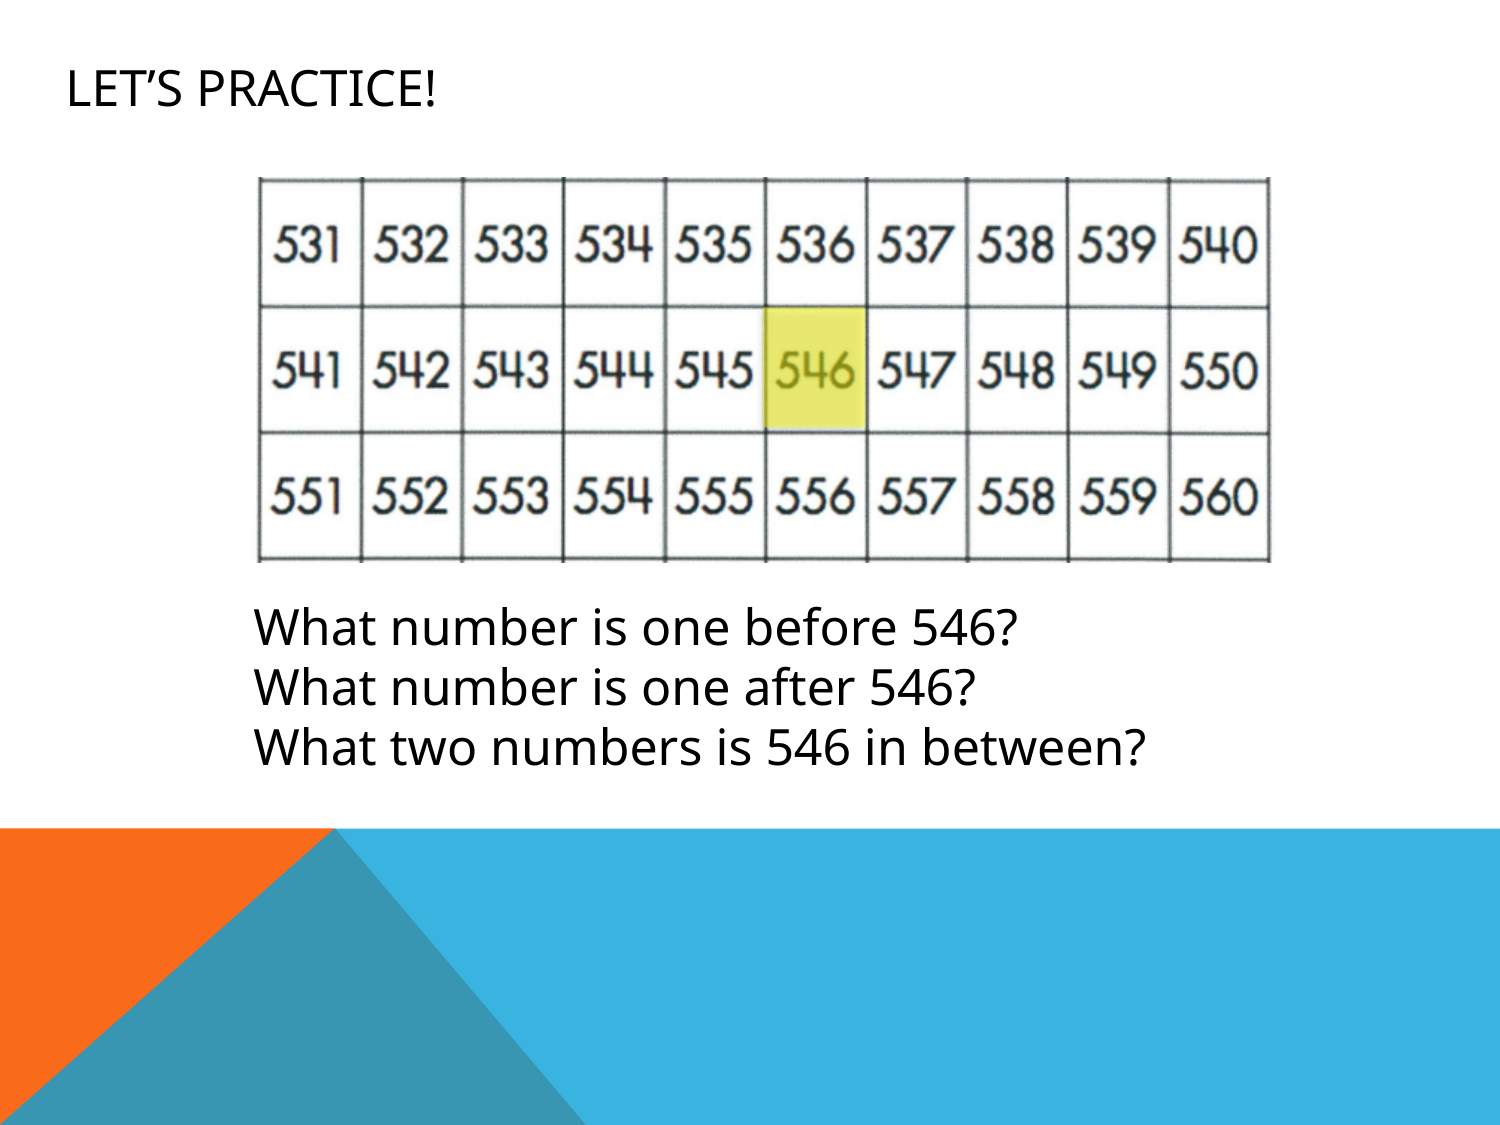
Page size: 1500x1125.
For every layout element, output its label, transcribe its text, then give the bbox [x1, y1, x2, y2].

text_box What number is one before 546? What number is one after 546? What two numbers is 546 in between? [238, 588, 1175, 784]
title Let’s practice! [50, 0, 1459, 188]
picture [250, 177, 1276, 564]
